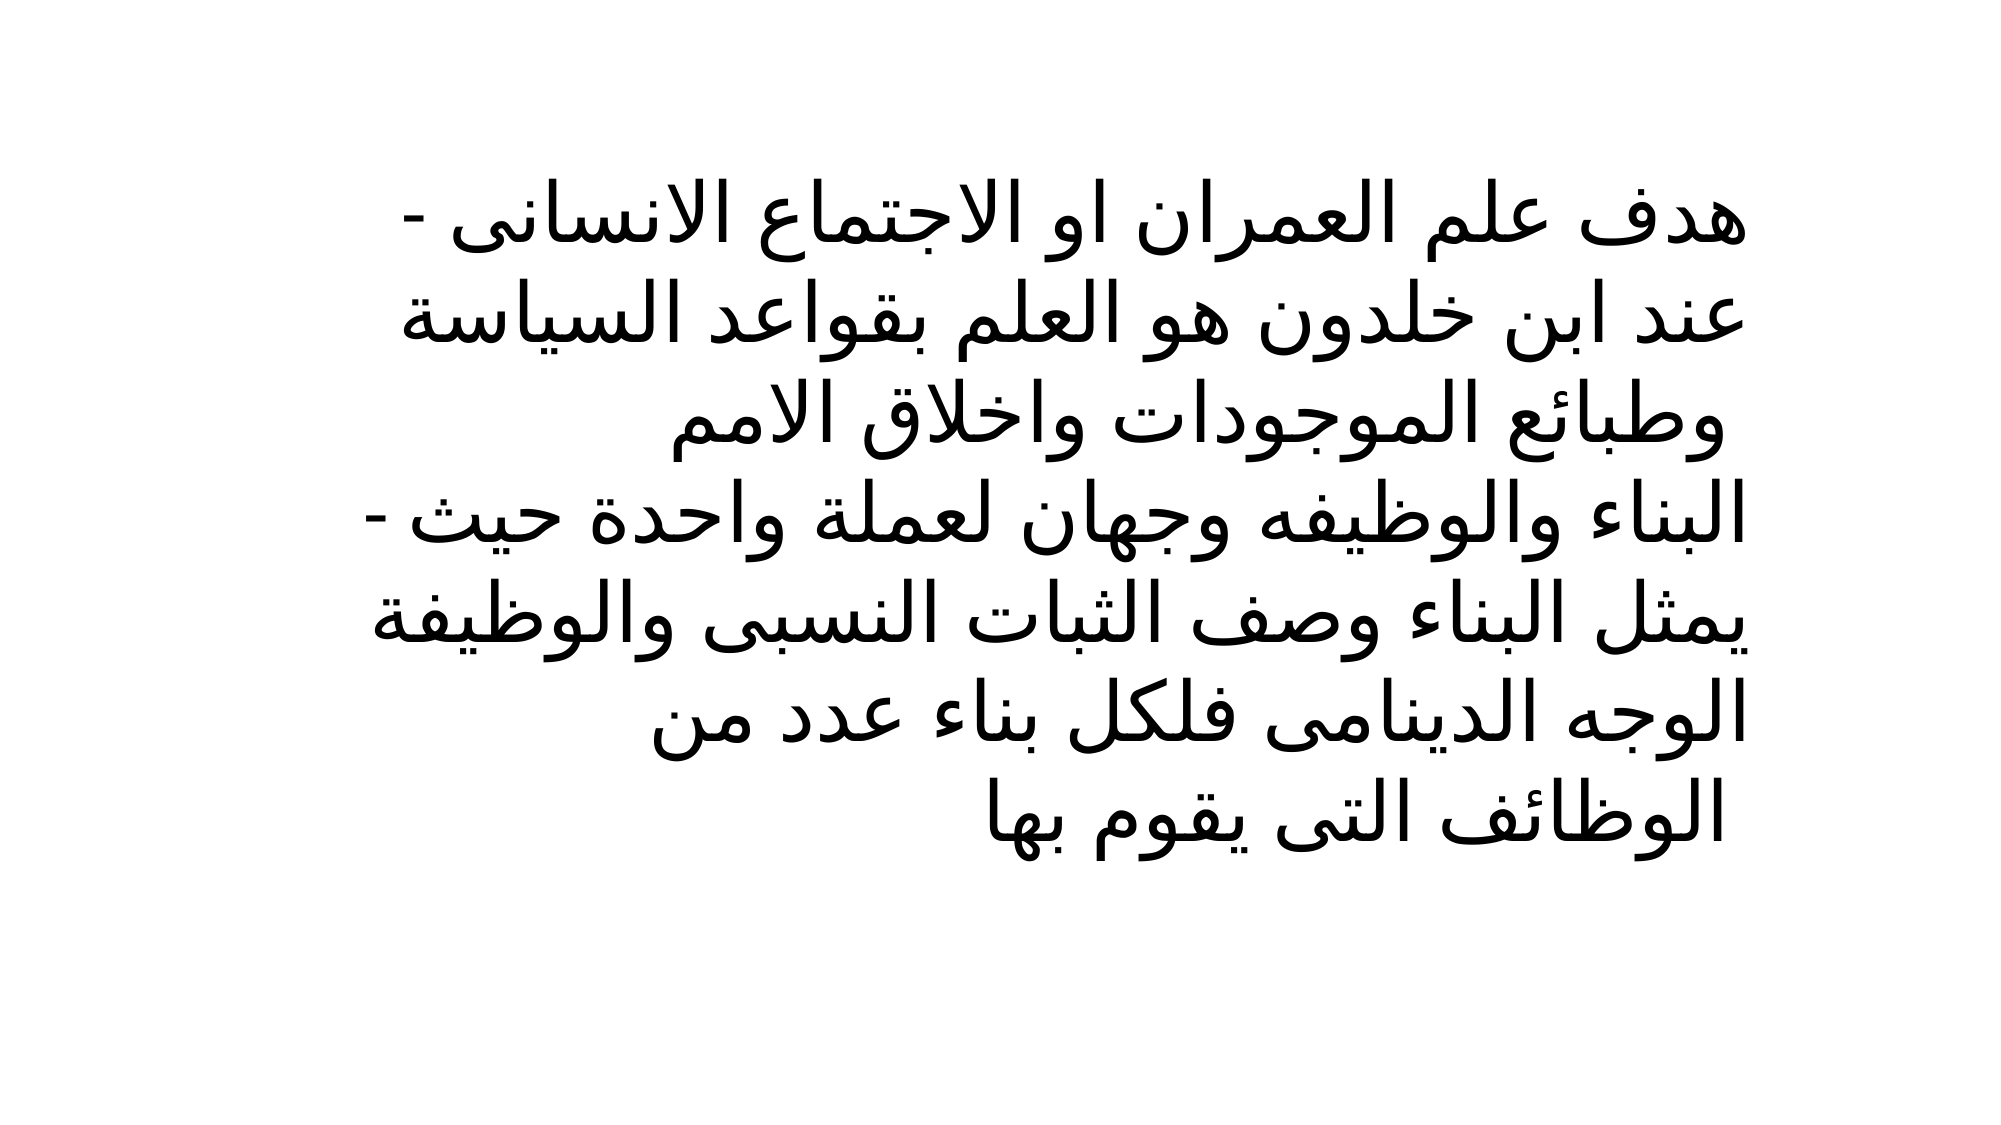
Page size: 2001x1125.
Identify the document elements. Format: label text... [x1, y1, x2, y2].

text_box -هدف علم العمران او الاجتماع الانسانى عند ابن خلدون هو العلم بقواعد السياسة وطبائع الموجودات واخلاق الامم - البناء والوظيفه وجهان لعملة واحدة حيث يمثل البناء وصف الثبات النسبى والوظيفة الوجه الدينامى فلكل بناء عدد من الوظائف التى يقوم بها [341, 151, 1767, 866]
